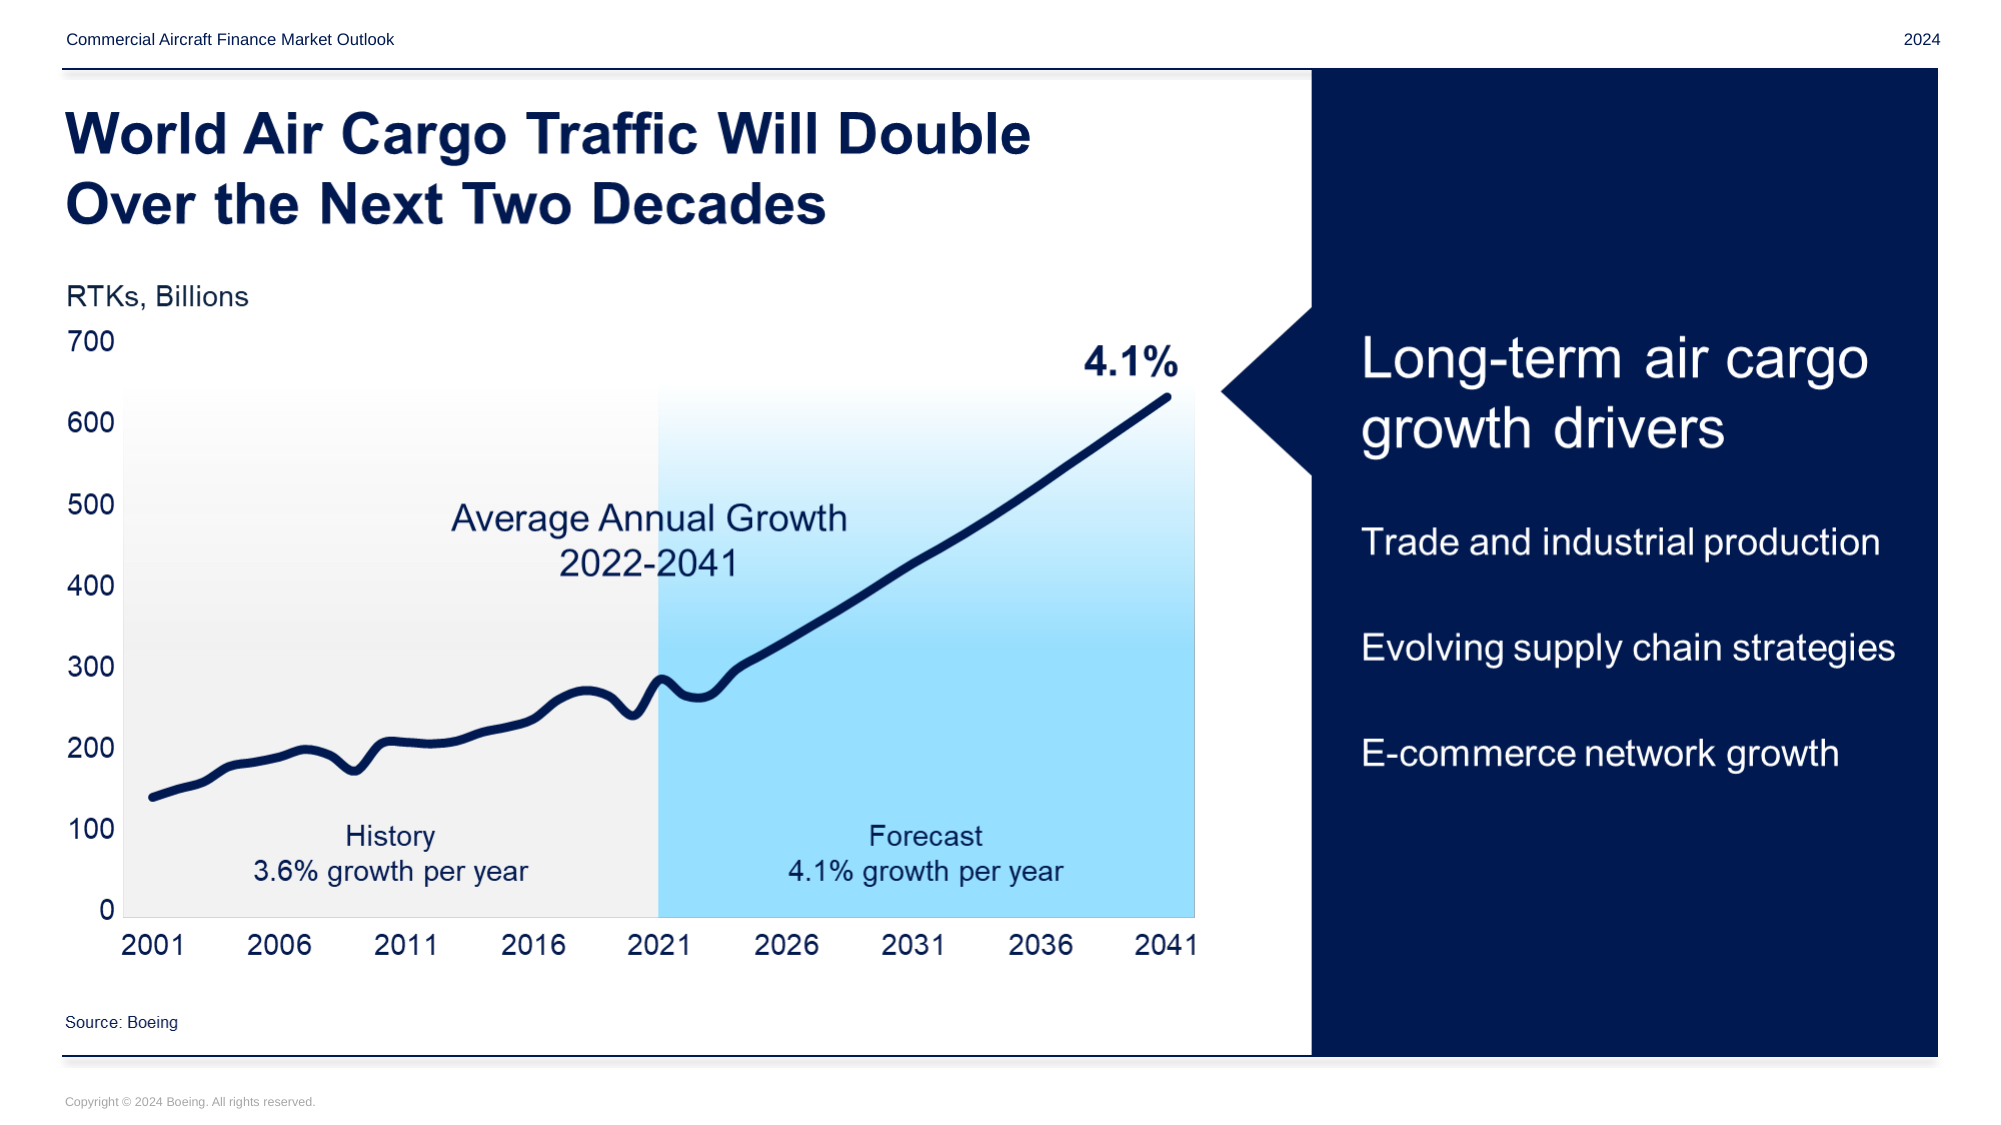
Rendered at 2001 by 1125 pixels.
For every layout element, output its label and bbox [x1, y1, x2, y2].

picture [24, 68, 1940, 1057]
